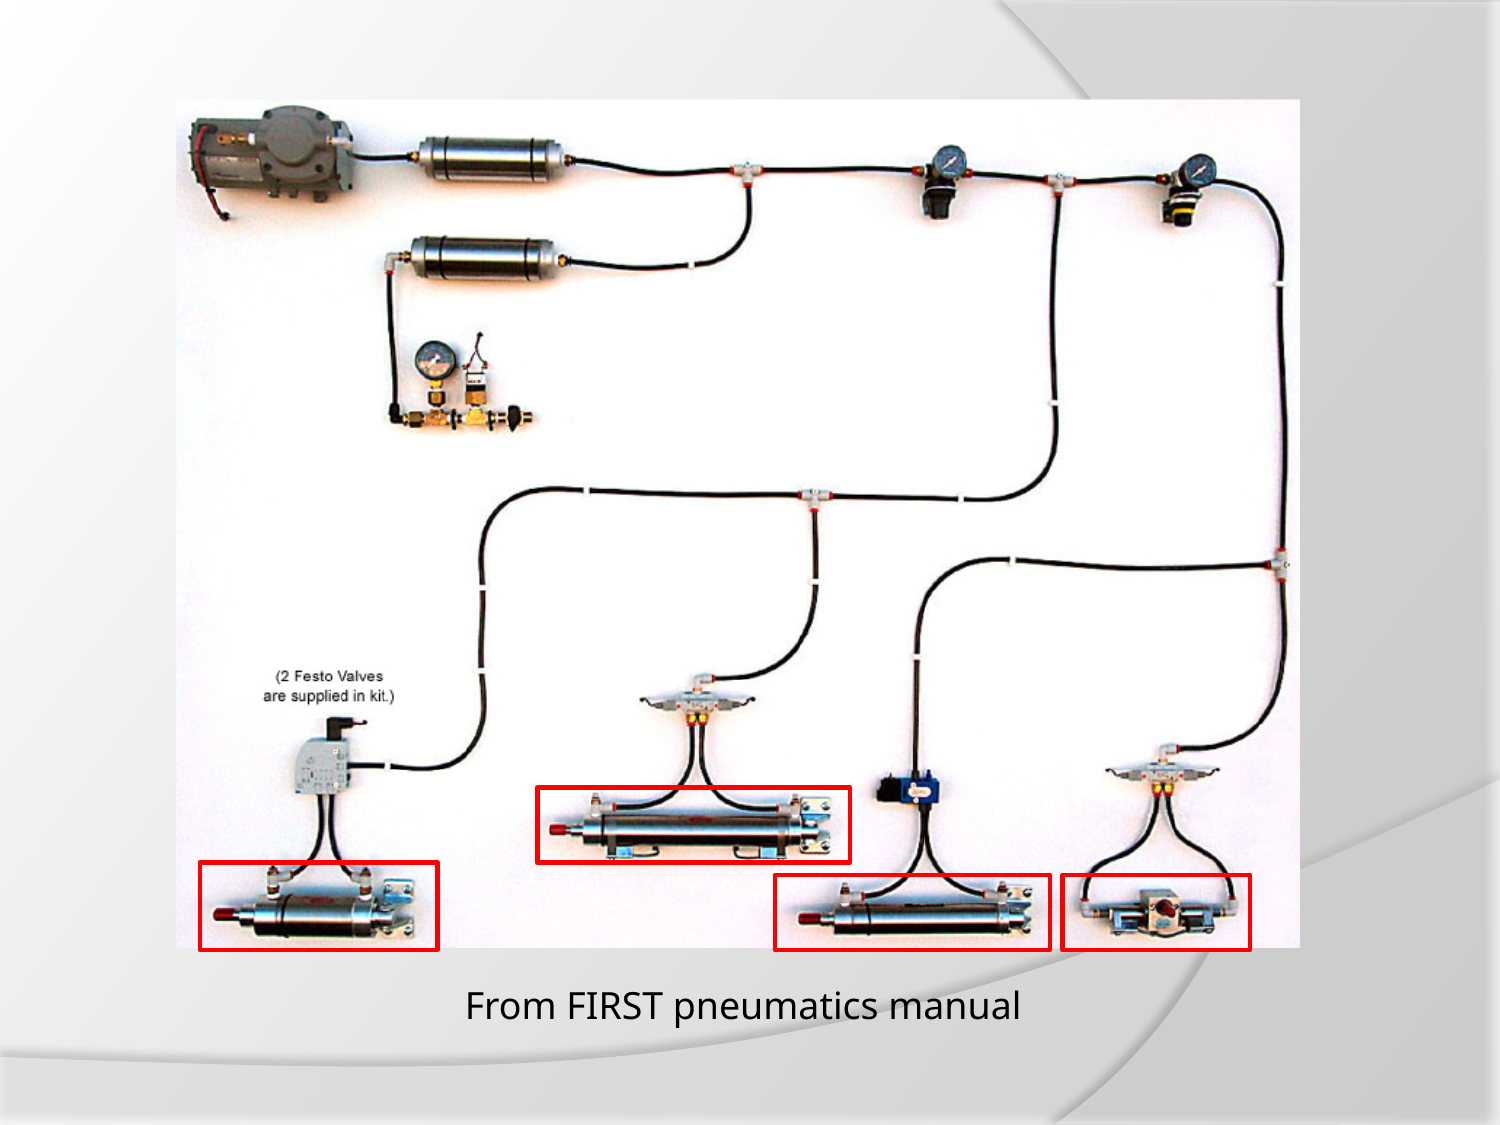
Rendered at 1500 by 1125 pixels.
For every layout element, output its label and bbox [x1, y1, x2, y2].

text_box [198, 861, 305, 951]
picture [313, 0, 1162, 1087]
text_box [1171, 873, 1252, 951]
picture [177, 100, 305, 948]
picture [1171, 100, 1299, 948]
